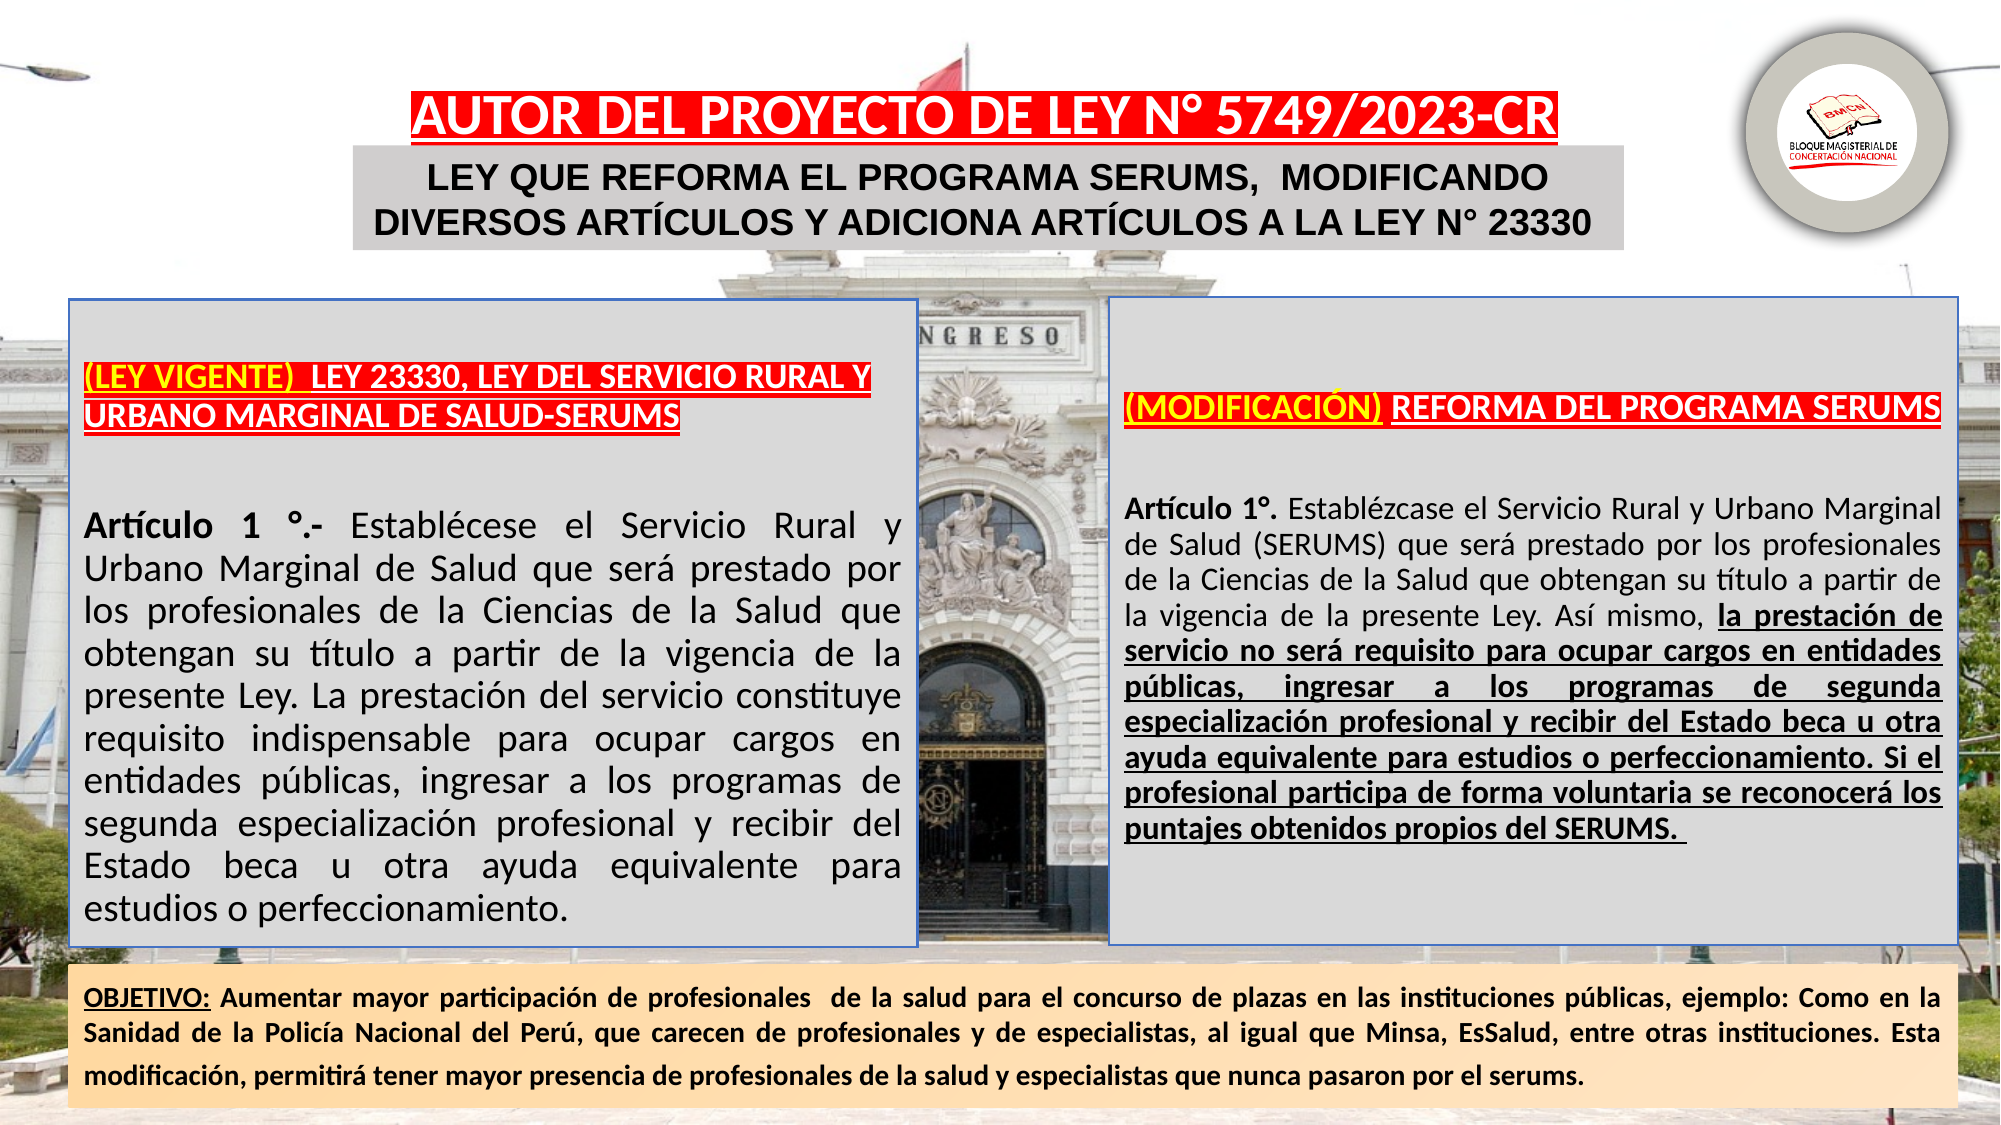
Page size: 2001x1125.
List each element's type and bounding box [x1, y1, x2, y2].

text_box [352, 68, 1624, 252]
picture [0, 0, 2000, 1125]
